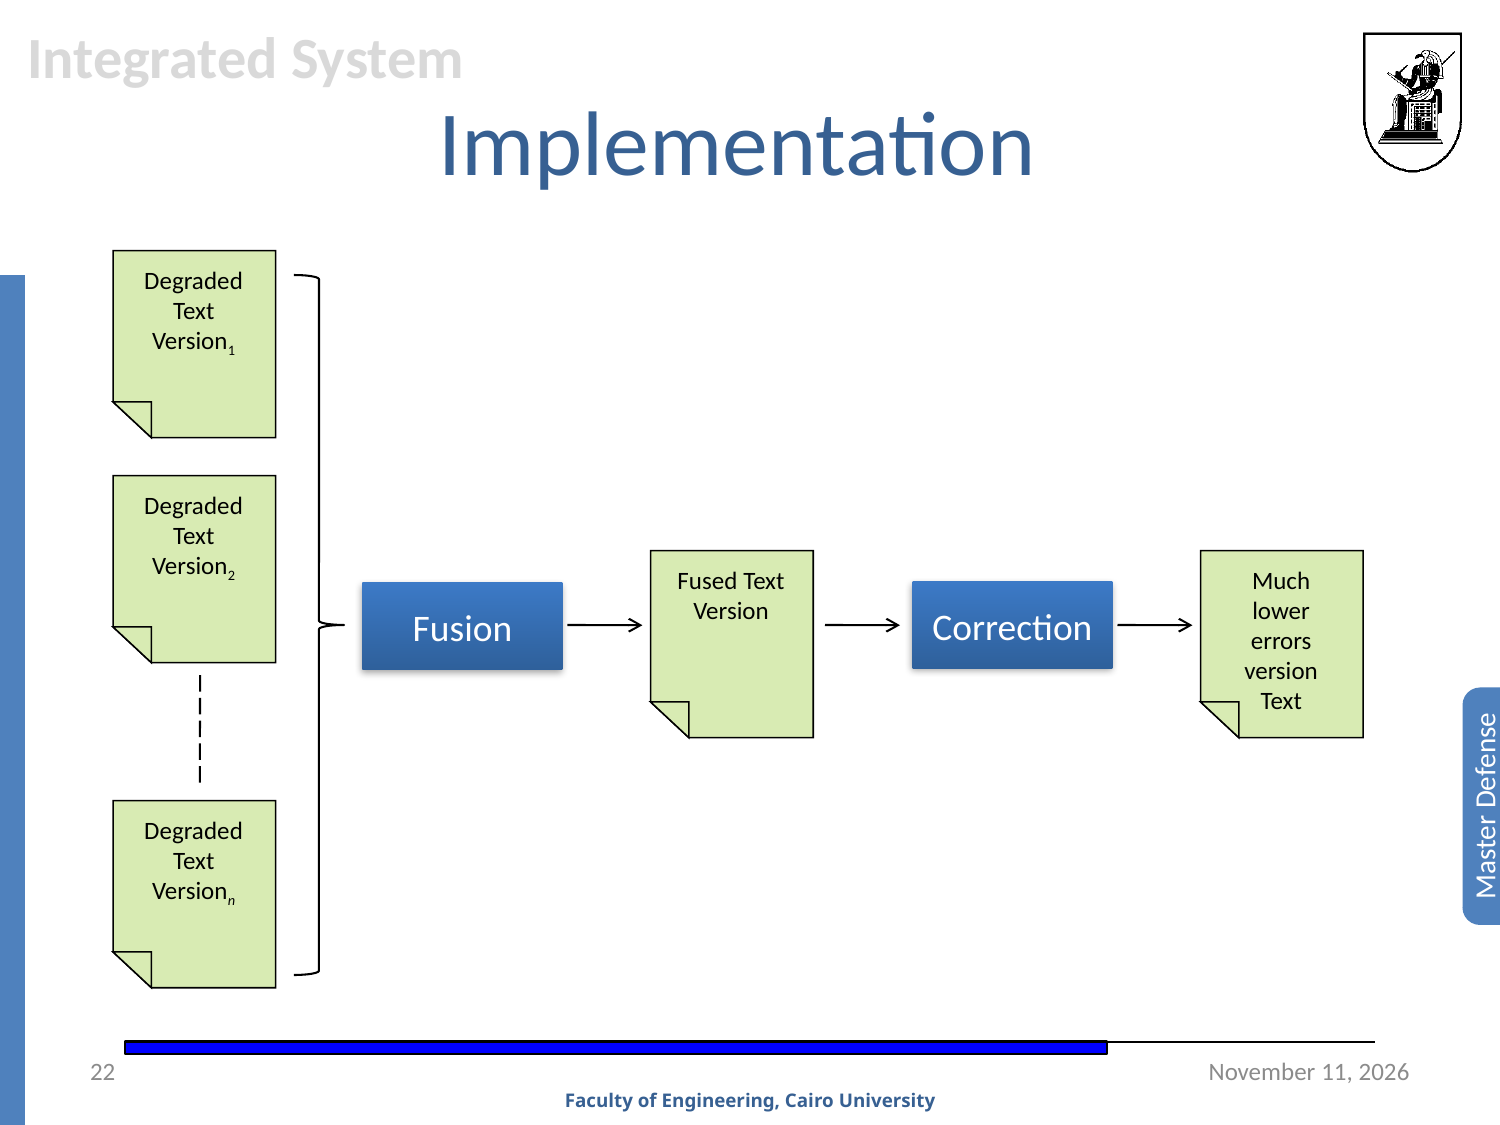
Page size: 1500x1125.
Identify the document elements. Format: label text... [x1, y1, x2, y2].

text_box Degraded Text Versionn [113, 800, 276, 988]
text_box Much lower errors version Text [1200, 550, 1364, 738]
title Implementation [75, 45, 1400, 233]
slide_number 22 [75, 1040, 425, 1100]
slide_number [1074, 1040, 1425, 1100]
text_box Degraded Text Version2 [113, 475, 276, 663]
list Integrated System [12, 12, 575, 100]
text_box Degraded Text Version1 [113, 250, 276, 438]
text_box Correction [912, 581, 1113, 669]
text_box Fused Text Version [650, 550, 814, 738]
text_box Fusion [362, 582, 563, 670]
text_box [293, 274, 345, 976]
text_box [124, 1041, 1376, 1055]
